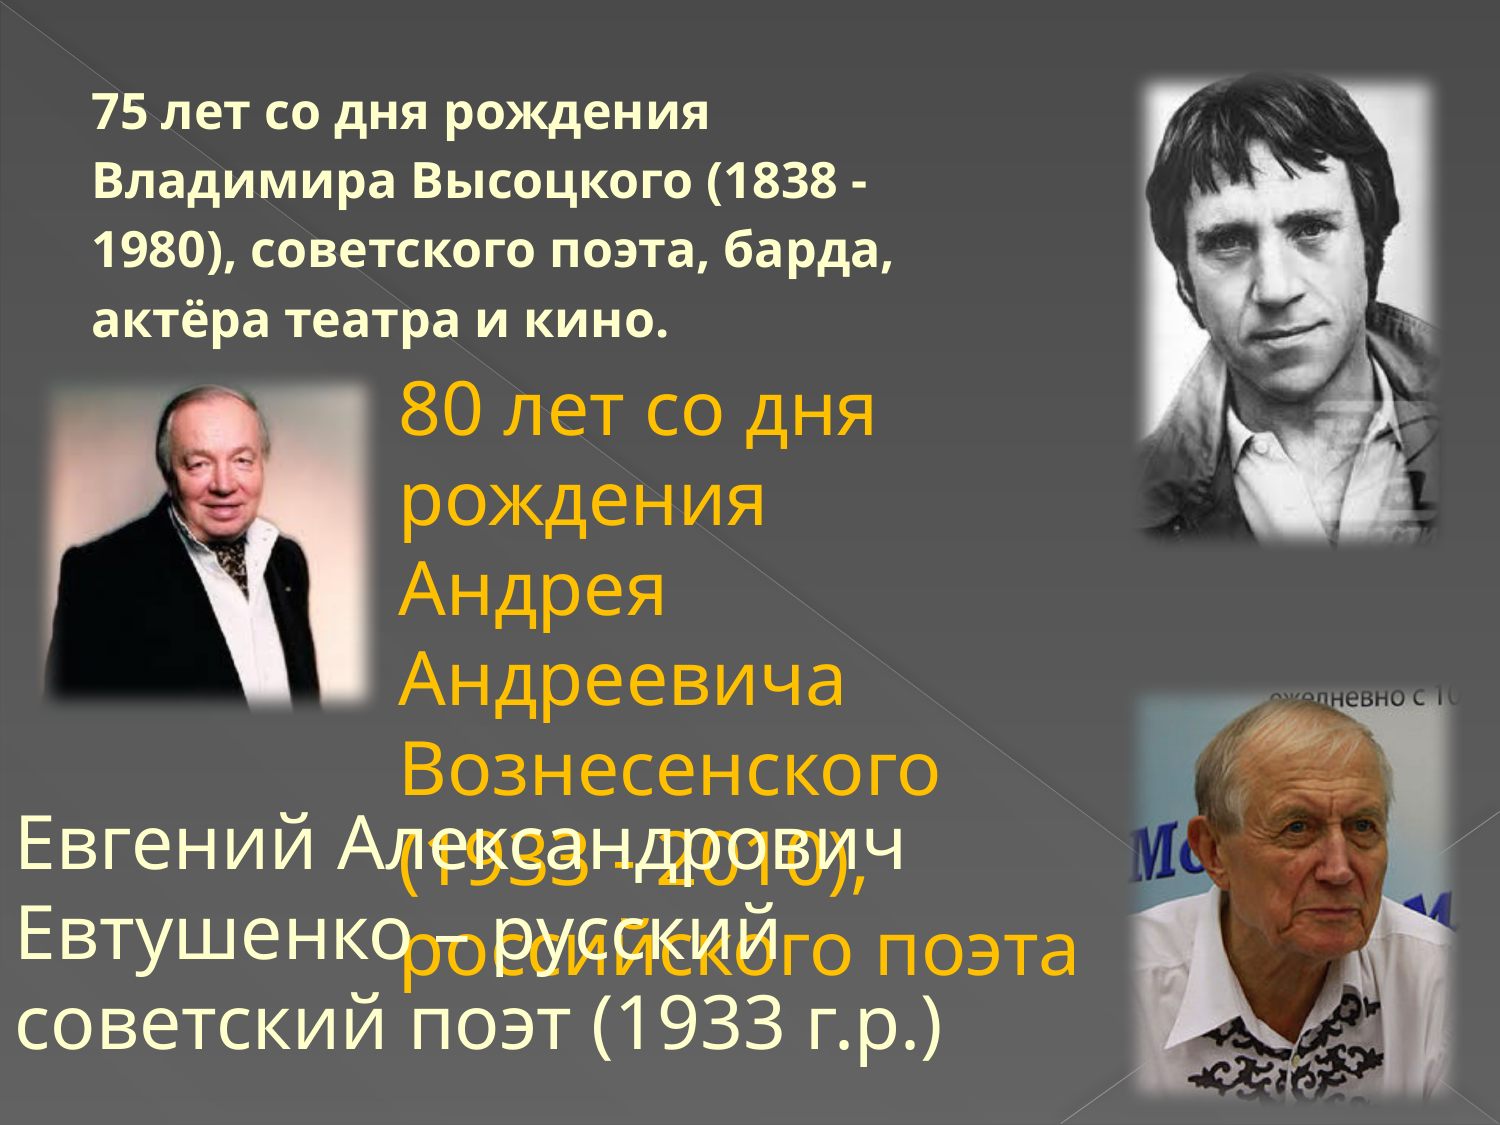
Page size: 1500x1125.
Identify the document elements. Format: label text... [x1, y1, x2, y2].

text_box 80 лет со дня рождения Андрея Андреевича Вознесенского (1933 - 2010), российского поэта [383, 353, 1152, 998]
picture [1120, 678, 1465, 1110]
picture [1127, 66, 1449, 554]
text_box Евгений Александрович Евтушенко – русский советский поэт (1933 г.р.) [0, 786, 1093, 1072]
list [31, 367, 385, 718]
title 75 лет со дня рождения Владимира Высоцкого (1838 - 1980), советского поэта, барда, актёра театра и кино. [76, 61, 1022, 356]
